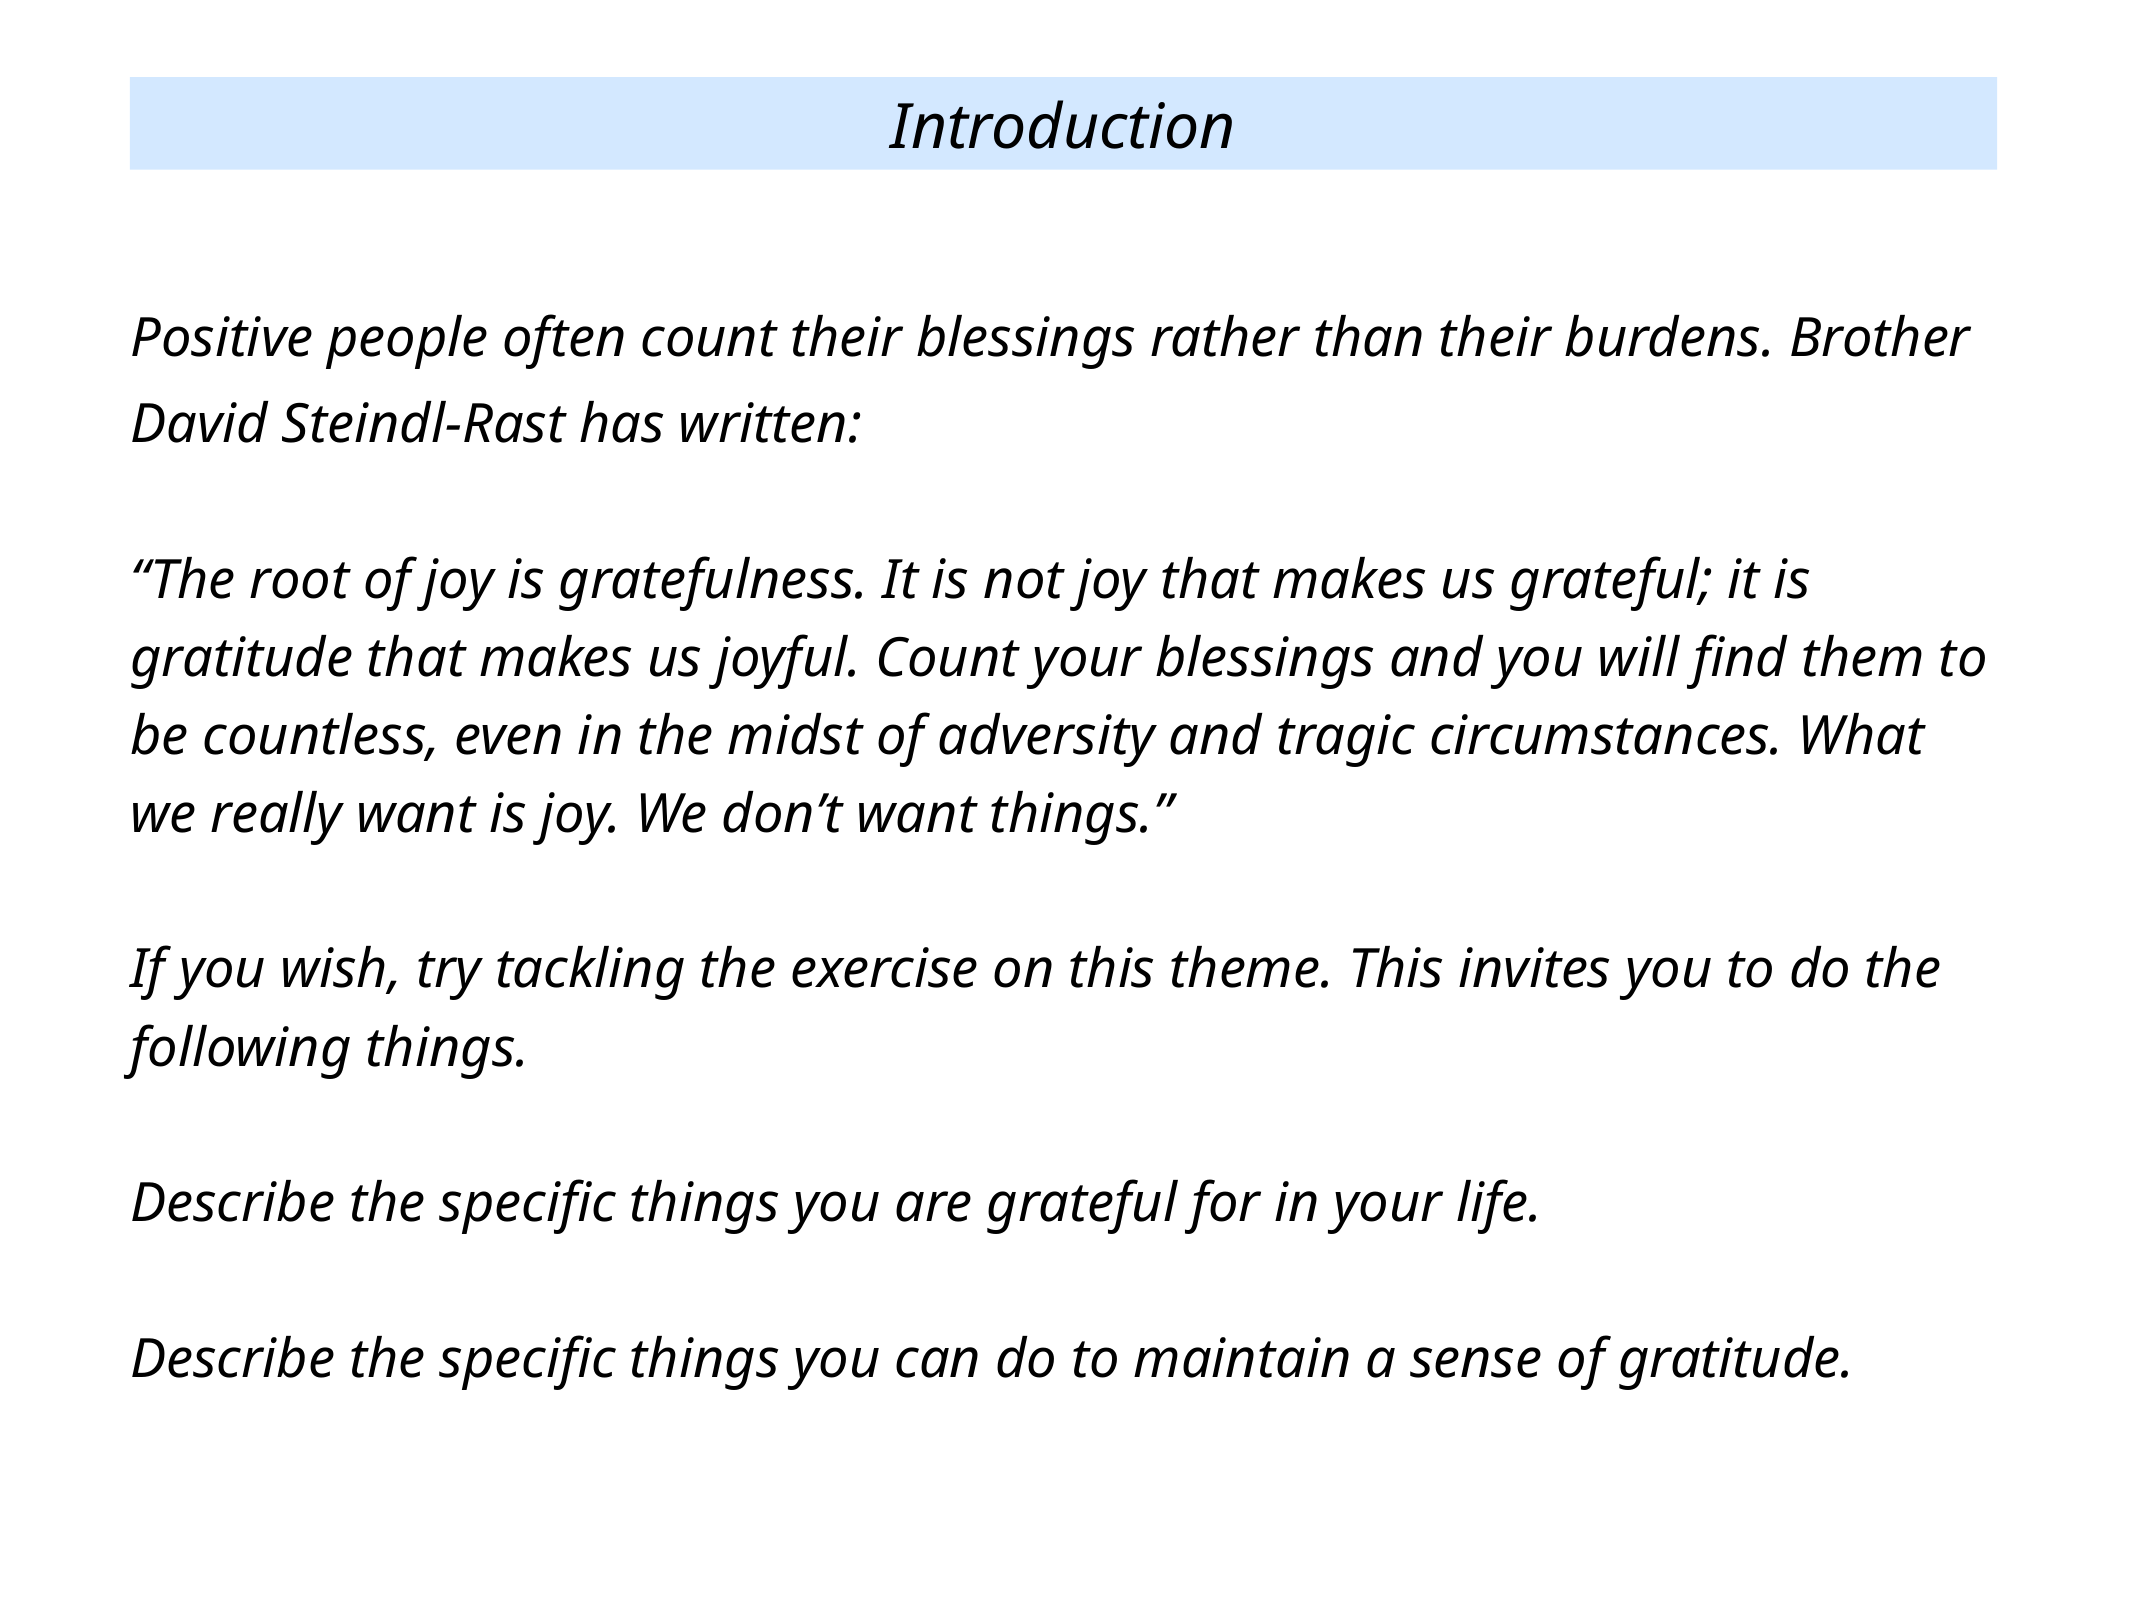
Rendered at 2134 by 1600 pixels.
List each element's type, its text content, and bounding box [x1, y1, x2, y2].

text_box Introduction [129, 77, 1998, 170]
text_box Positive people often count their blessings rather than their burdens. Brother David Steindl-Rast has written: “The root of joy is gratefulness. It is not joy that makes us grateful; it is gratitude that makes us joyful. Count your blessings and you will find them to be countless, even in the midst of adversity and tragic circumstances. What we really want is joy. We don’t want things.” If you wish, try tackling the exercise on this theme. This invites you to do the following things. Describe the specific things you are grateful for in your life. Describe the specific things you can do to maintain a sense of gratitude. [121, 273, 2006, 1398]
